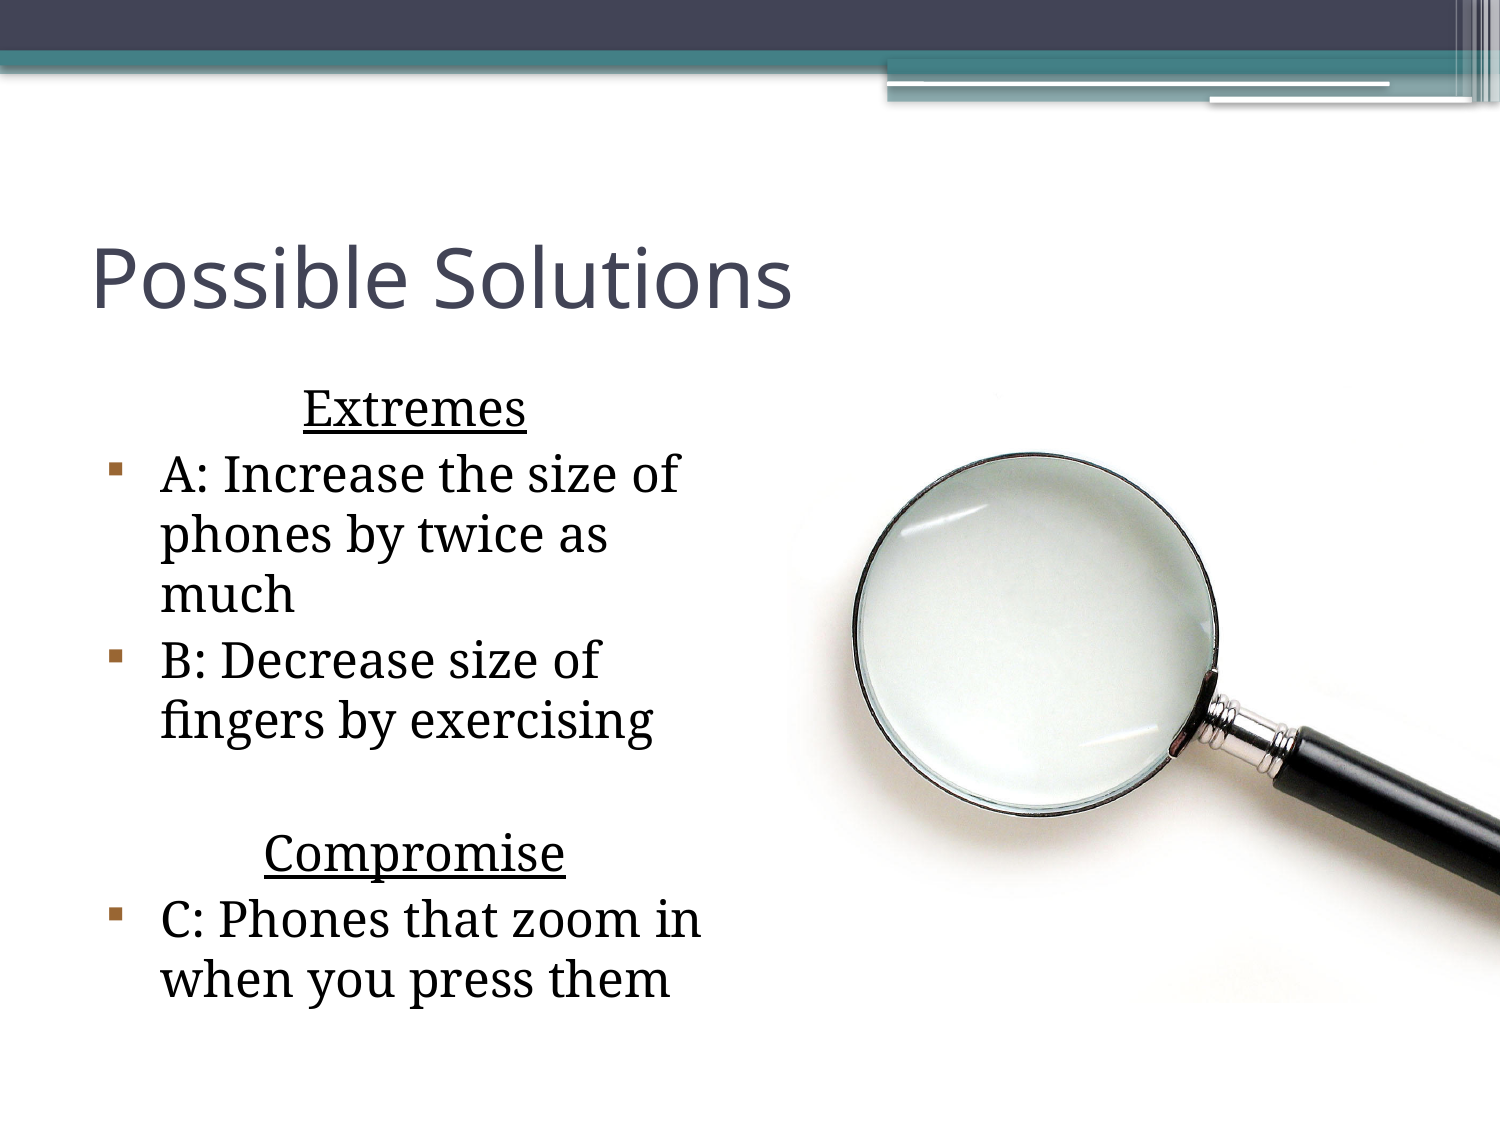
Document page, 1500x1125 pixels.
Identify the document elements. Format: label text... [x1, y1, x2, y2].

title Possible Solutions [75, 187, 1425, 363]
picture [787, 362, 1500, 1004]
list Extremes A: Increase the size of phones by twice as much B: Decrease size of fingers by exercising Compromise C: Phones that zoom in when you press them [75, 368, 738, 1112]
